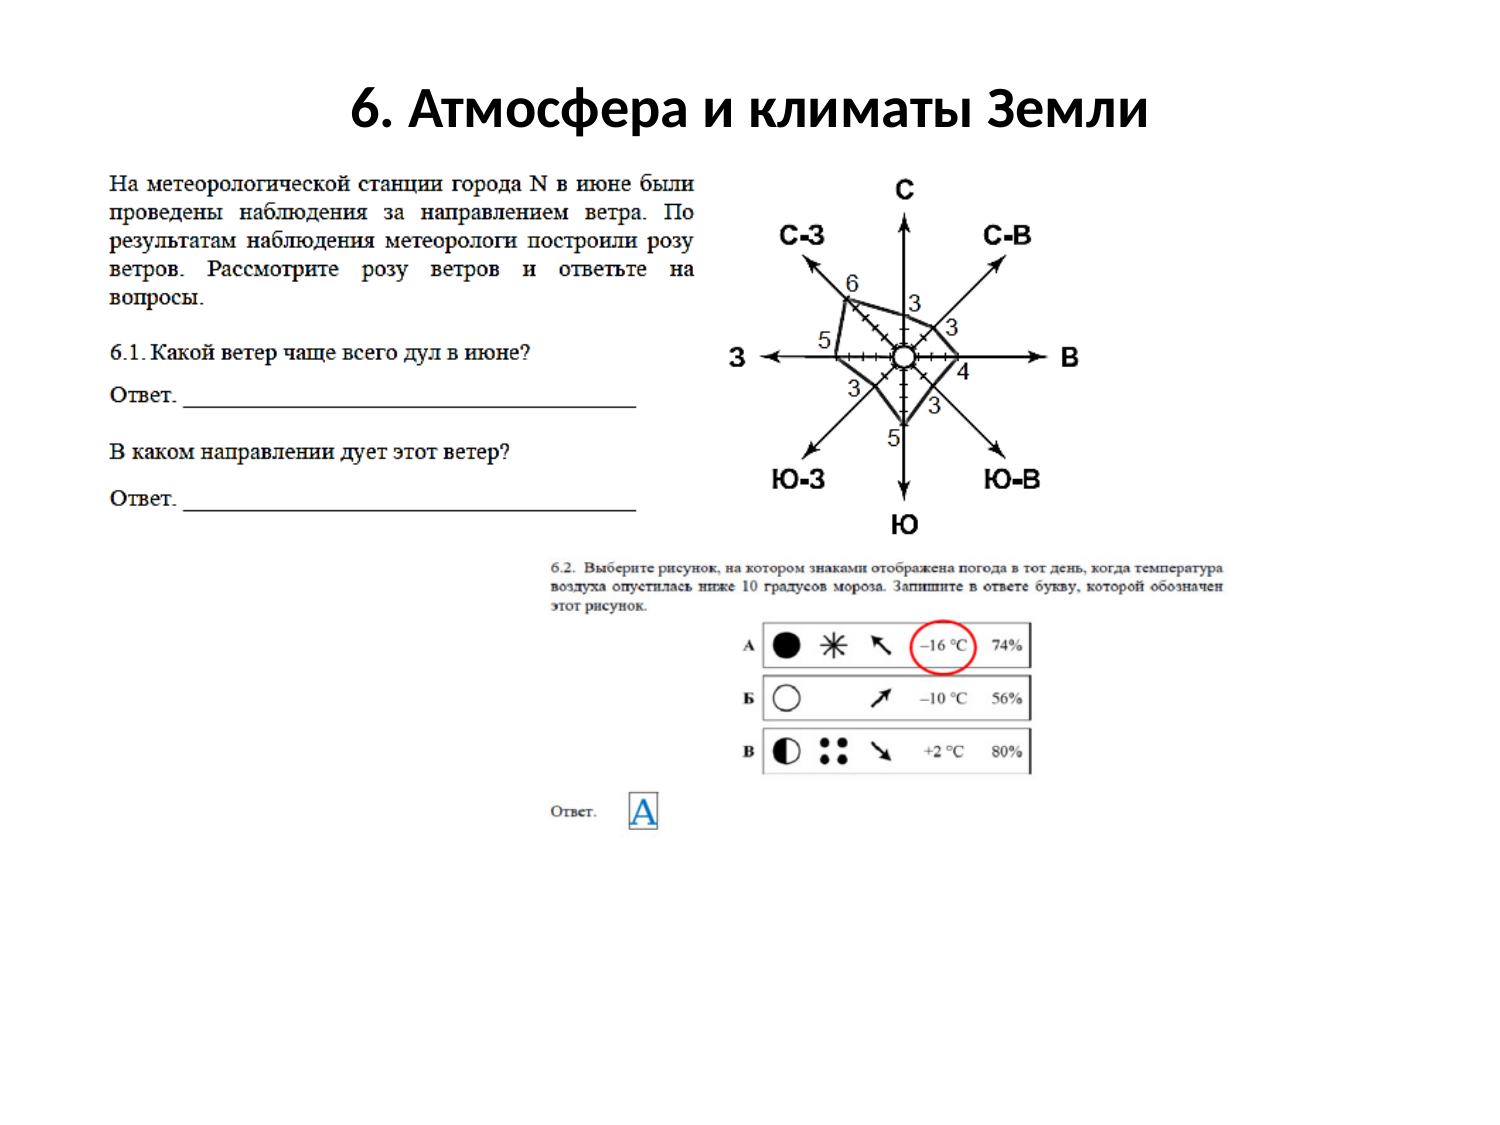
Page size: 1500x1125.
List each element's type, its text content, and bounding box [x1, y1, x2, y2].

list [477, 526, 1289, 965]
title 6. Атмосфера и климаты Земли [75, 45, 1425, 233]
picture [100, 160, 1085, 558]
